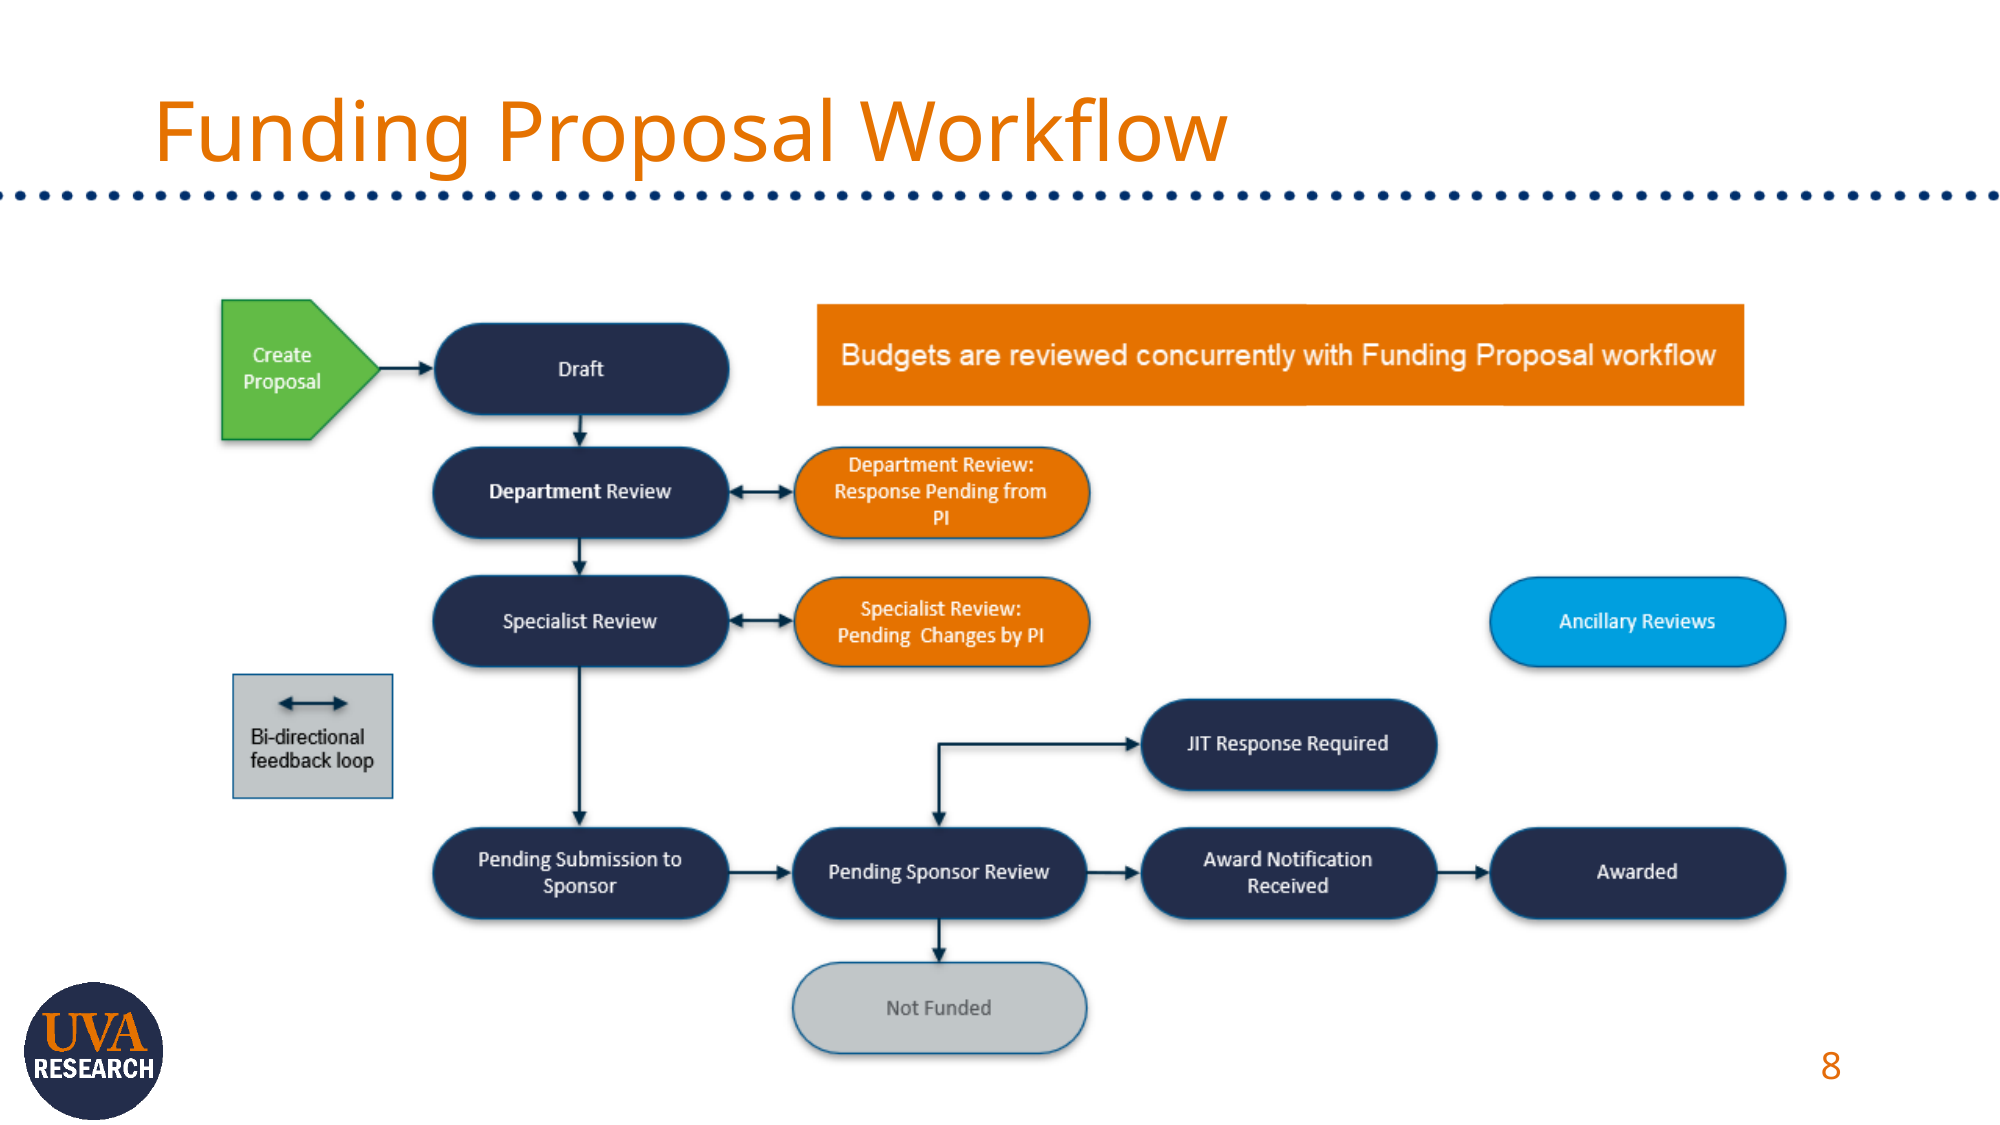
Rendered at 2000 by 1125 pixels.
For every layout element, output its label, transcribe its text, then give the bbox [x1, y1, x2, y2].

picture [206, 284, 1793, 1067]
picture [0, 180, 2000, 212]
picture [24, 982, 163, 1120]
title Funding Proposal Workflow [137, 60, 1862, 210]
